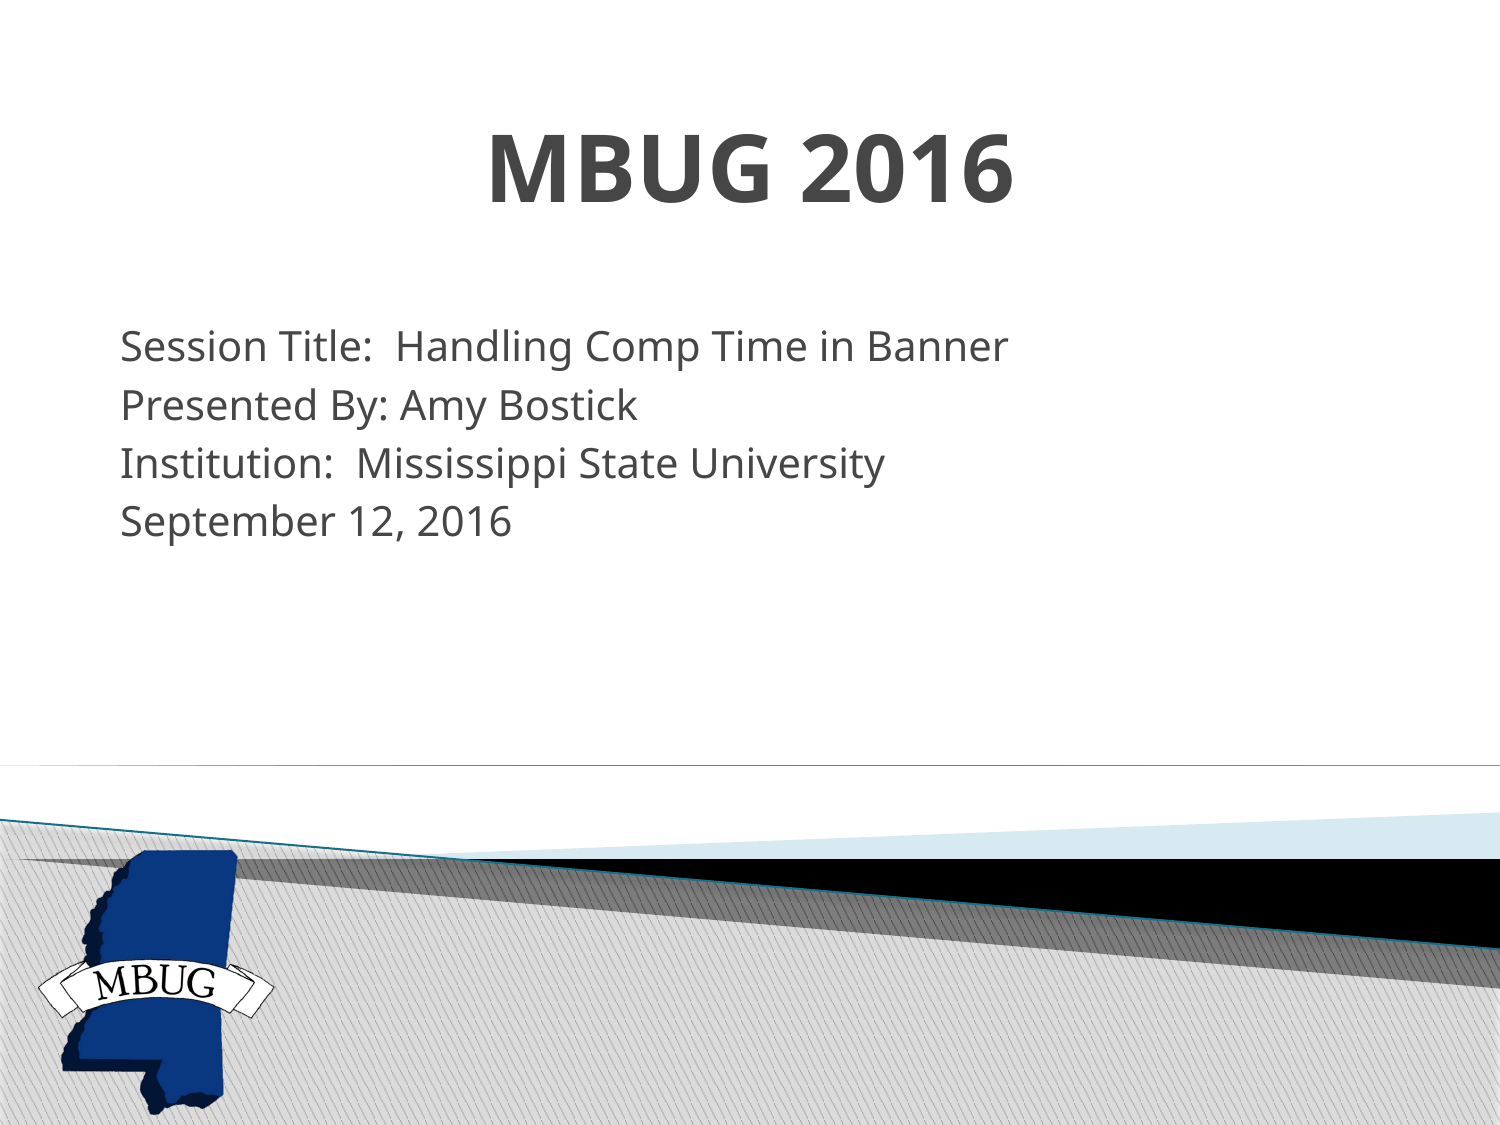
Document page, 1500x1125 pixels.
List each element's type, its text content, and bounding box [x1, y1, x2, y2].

picture [5, 849, 1500, 1115]
subtitle Session Title: Handling Comp Time in Banner Presented By: Amy Bostick Institution: Mississippi State University September 12, 2016 [112, 312, 1388, 575]
title MBUG 2016 [112, 99, 1388, 312]
